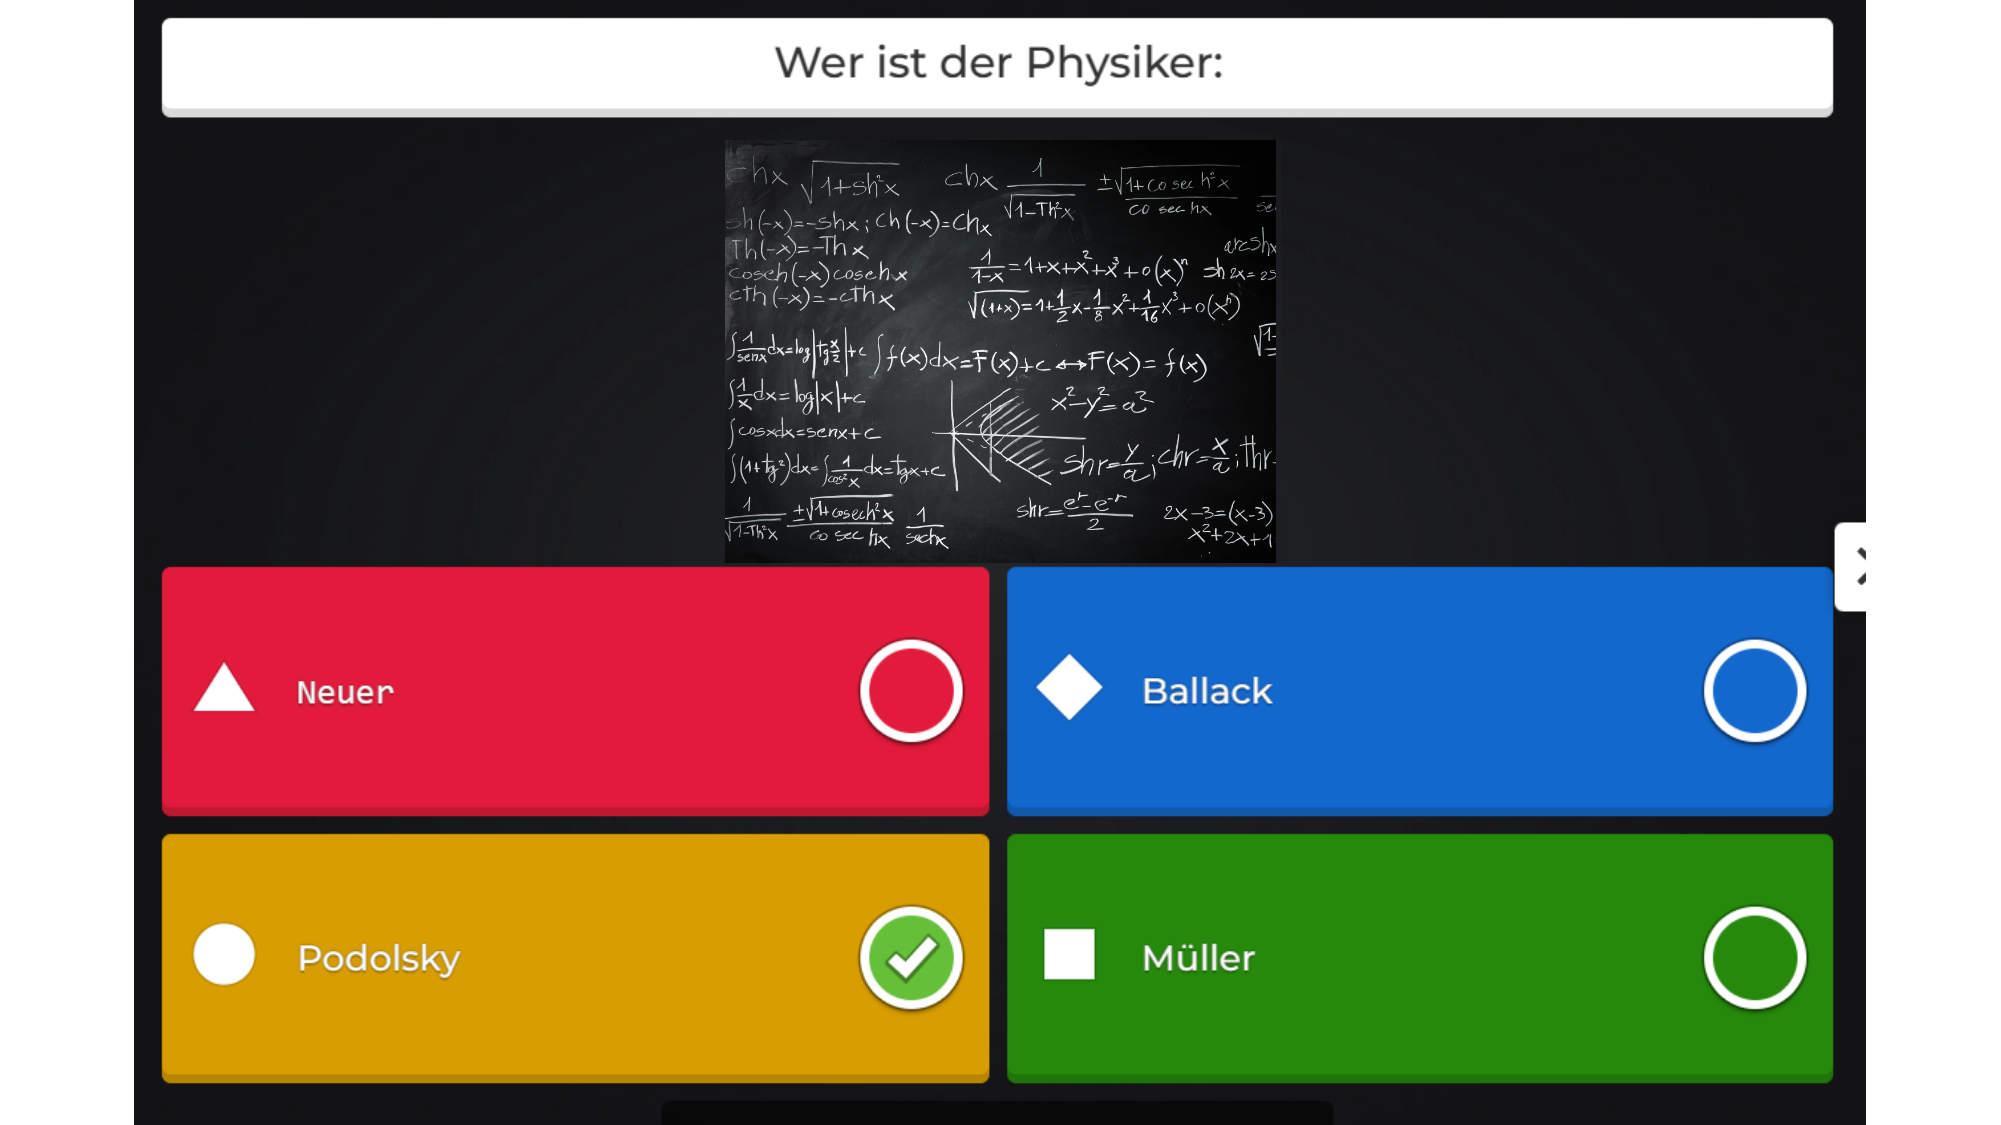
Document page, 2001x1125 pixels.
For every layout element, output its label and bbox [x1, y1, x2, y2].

picture [134, 0, 1866, 1125]
